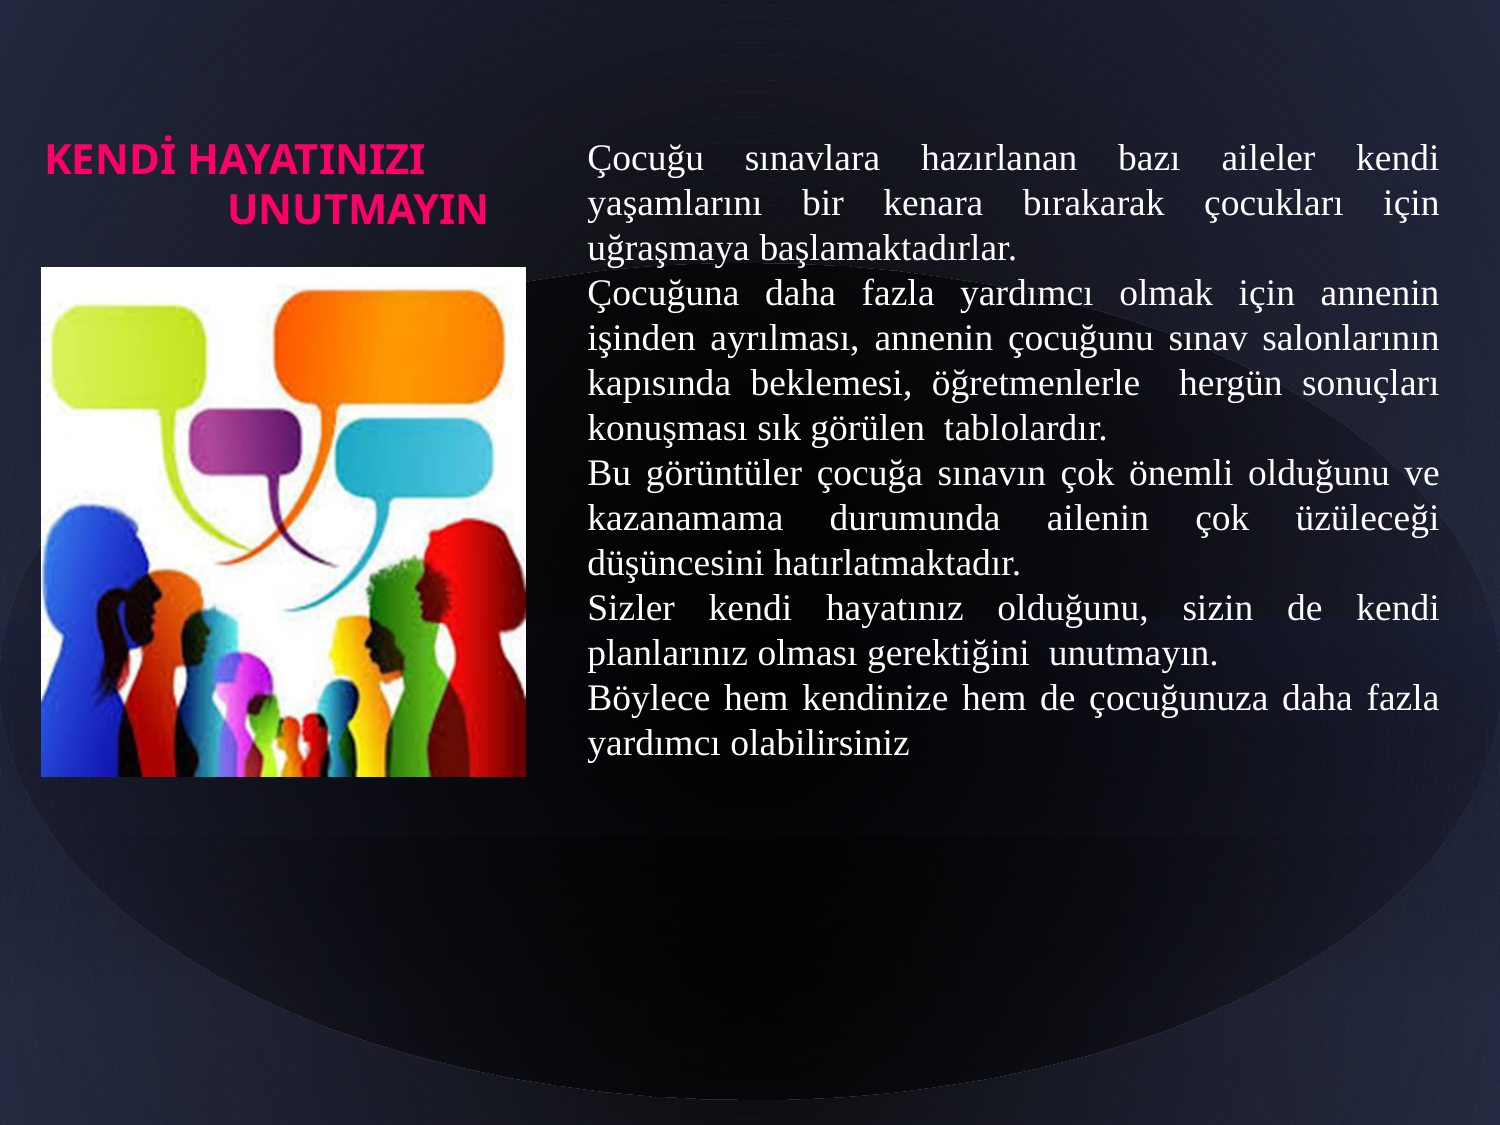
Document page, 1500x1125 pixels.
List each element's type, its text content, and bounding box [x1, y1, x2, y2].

text_box KENDİ HAYATINIZI UNUTMAYIN [29, 125, 526, 241]
text_box Çocuğu sınavlara hazırlanan bazı aileler kendi yaşamlarını bir kenara bırakarak çocukları için uğraşmaya başlamaktadırlar. Çocuğuna daha fazla yardımcı olmak için annenin işinden ayrılması, annenin çocuğunu sınav salonlarının kapısında beklemesi, öğretmenlerle hergün sonuçları konuşması sık görülen tablolardır. Bu görüntüler çocuğa sınavın çok önemli olduğunu ve kazanamama durumunda ailenin çok üzüleceği düşüncesini hatırlatmaktadır. Sizler kendi hayatınız olduğunu, sizin de kendi planlarınız olması gerektiğini unutmayın. Böylece hem kendinize hem de çocuğunuza daha fazla yardımcı olabilirsiniz [572, 125, 1456, 771]
picture [41, 266, 526, 777]
